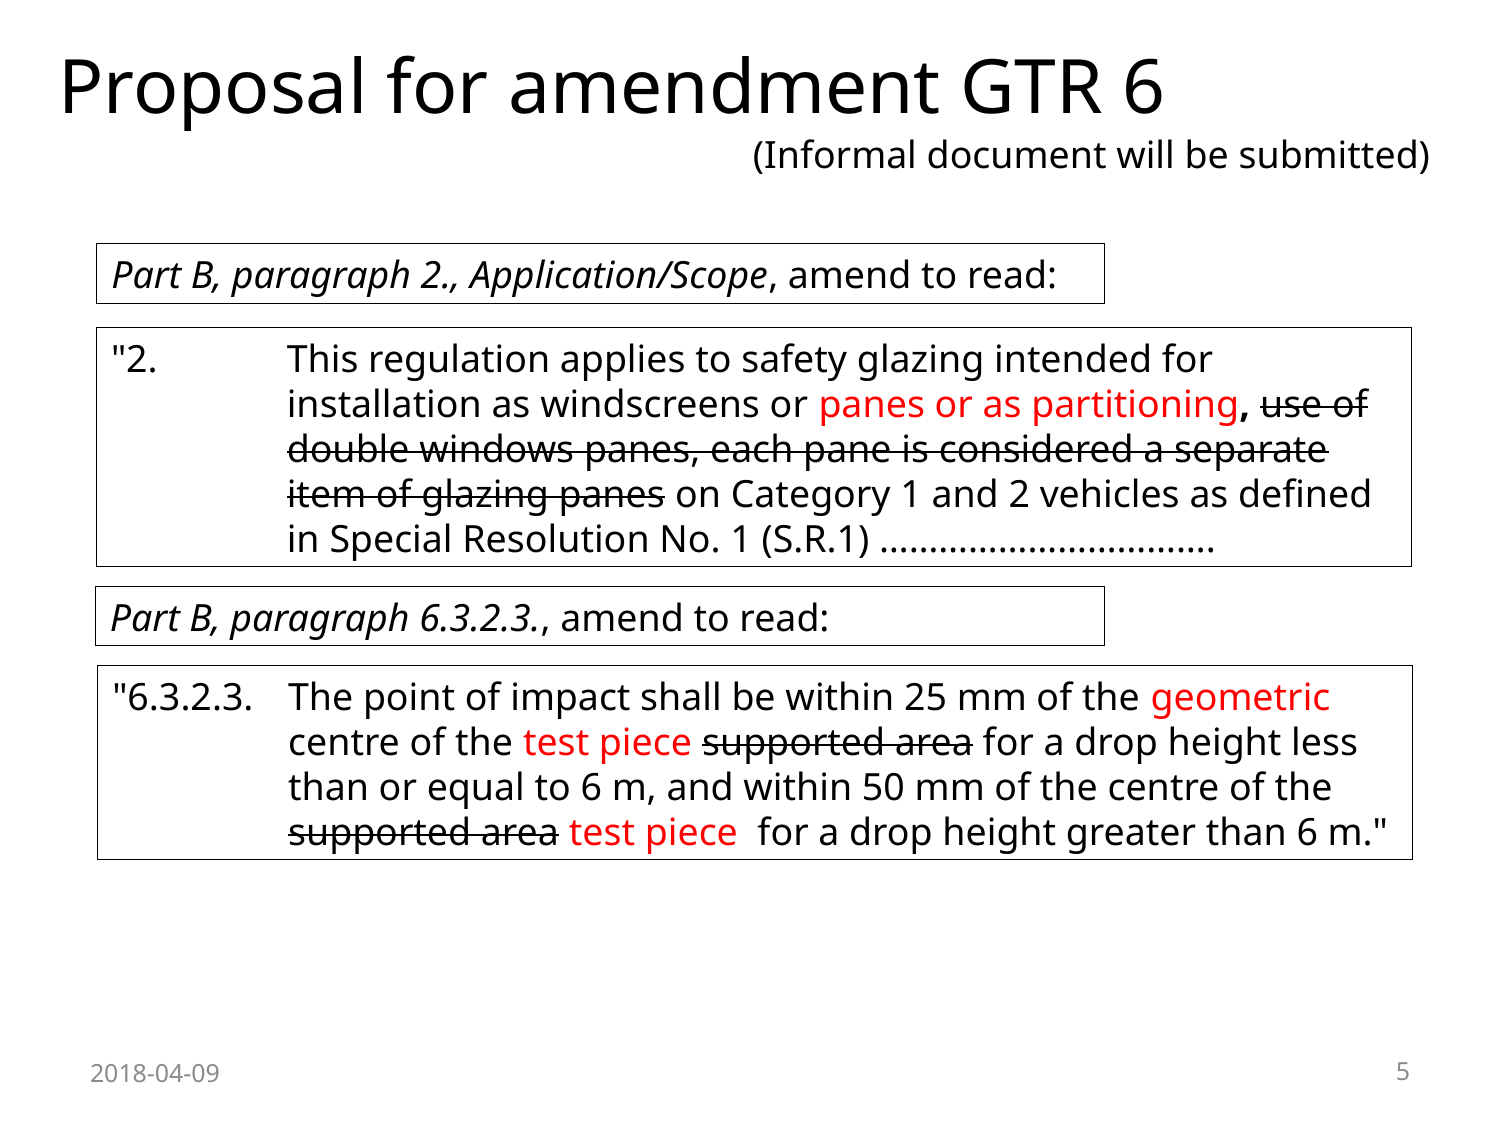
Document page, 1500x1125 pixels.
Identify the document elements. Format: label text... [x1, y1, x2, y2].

text_box Part B, paragraph 2., Application/Scope, amend to read: [96, 243, 1105, 304]
slide_number 5 [1074, 1042, 1425, 1103]
text_box "2. This regulation applies to safety glazing intended for installation as windscreens or panes or as partitioning, use of double windows panes, each pane is considered a separate item of glazing panes on Category 1 and 2 vehicles as defined in Special Resolution No. 1 (S.R.1) ……………………………. [96, 327, 1412, 567]
text_box Part B, paragraph 6.3.2.3., amend to read: [95, 586, 1105, 646]
text_box (Informal document will be submitted) [738, 123, 1500, 184]
text_box Proposal for amendment GTR 6 [43, 30, 1182, 136]
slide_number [75, 1042, 425, 1103]
text_box "6.3.2.3. The point of impact shall be within 25 mm of the geometric centre of the test piece supported area for a drop height less than or equal to 6 m, and within 50 mm of the centre of the supported area test piece for a drop height greater than 6 m." [97, 665, 1413, 860]
